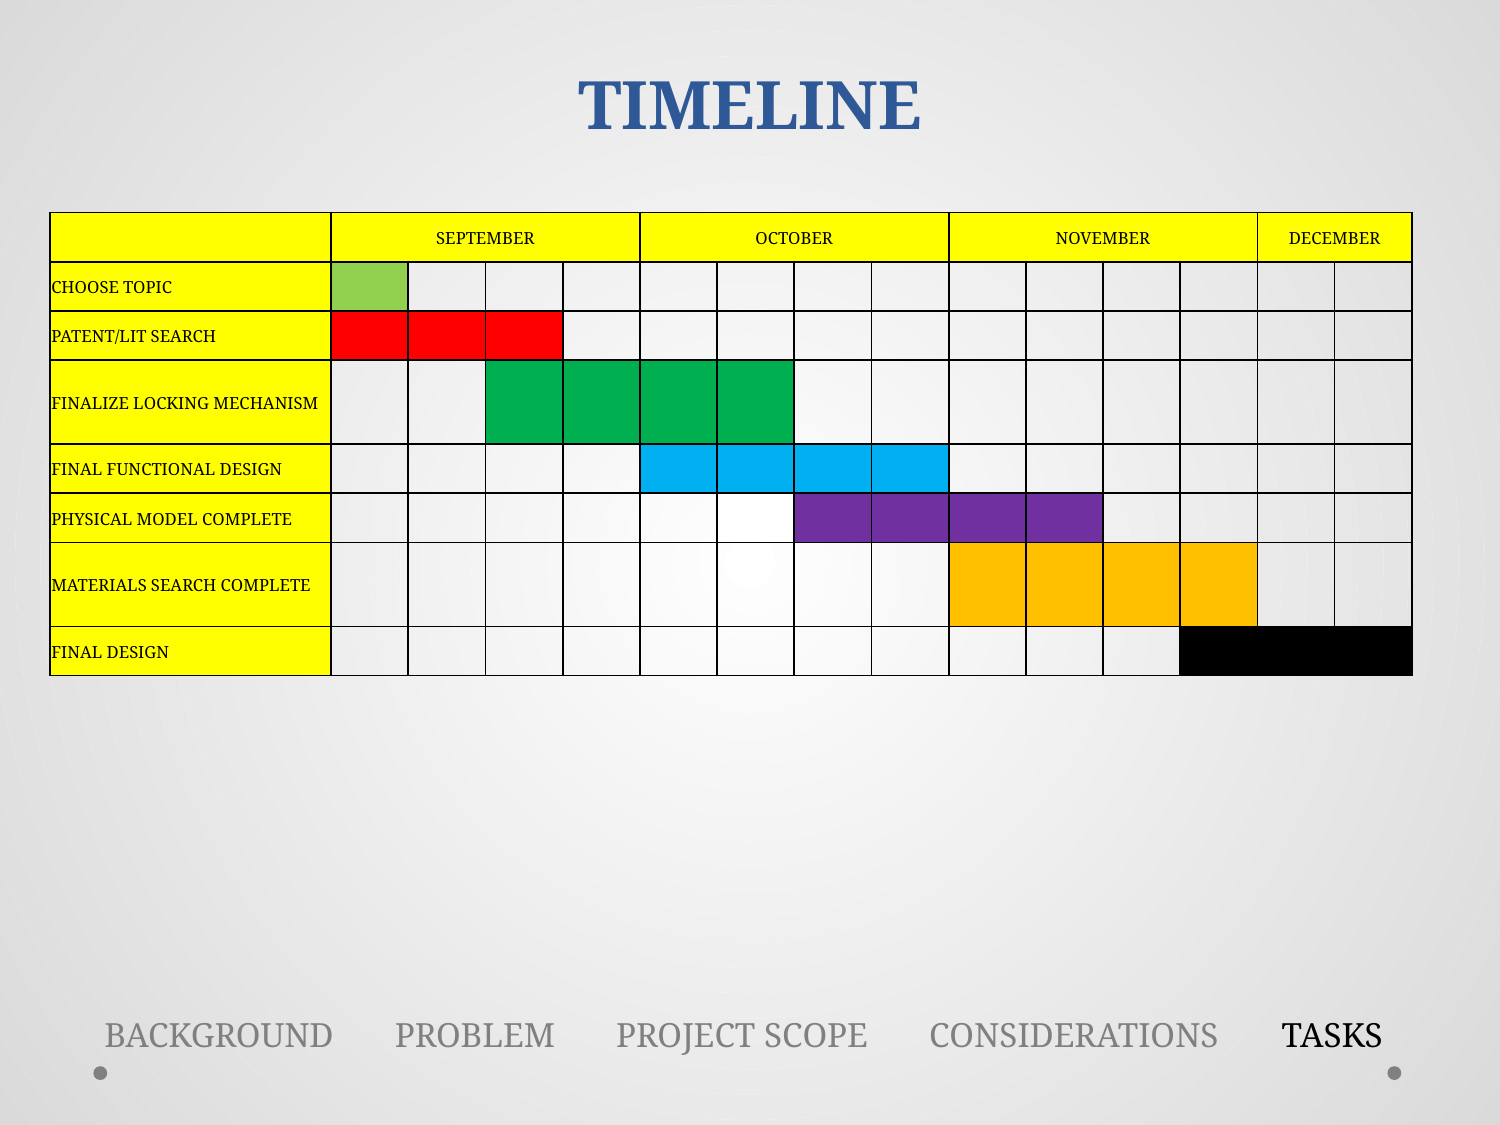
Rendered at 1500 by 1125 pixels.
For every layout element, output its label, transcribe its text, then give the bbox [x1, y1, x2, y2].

table_cell [564, 543, 639, 626]
table_cell [950, 361, 1025, 443]
table_cell [1335, 543, 1411, 626]
title TIMELINE [75, 0, 1425, 150]
table_cell [409, 263, 485, 310]
table_cell [564, 361, 639, 443]
table_cell [486, 627, 562, 675]
table_cell MATERIALS SEARCH COMPLETE [51, 543, 330, 626]
table_cell [409, 627, 485, 675]
table_cell [872, 445, 948, 492]
table_cell [1181, 627, 1257, 675]
table_cell [872, 361, 948, 443]
table_cell [1258, 263, 1334, 310]
table_cell [409, 312, 485, 359]
table_cell [1181, 543, 1257, 626]
table_header NOVEMBER [950, 213, 1257, 261]
table_cell [1335, 361, 1411, 443]
table_cell [409, 361, 485, 443]
table_cell [332, 494, 407, 542]
table_header [51, 213, 330, 261]
table_cell [1027, 312, 1102, 359]
table_cell [1335, 263, 1411, 310]
table_cell [1104, 627, 1179, 675]
table_cell [872, 627, 948, 675]
table_cell [872, 543, 948, 626]
table_cell [1027, 494, 1102, 542]
table_cell [1104, 543, 1179, 626]
table_cell [641, 543, 716, 626]
table_cell [1335, 494, 1411, 542]
table_cell [1181, 445, 1257, 492]
table_cell [1104, 361, 1179, 443]
table_cell [718, 361, 793, 443]
table_cell [564, 263, 639, 310]
table_cell [950, 263, 1025, 310]
table_cell [718, 627, 793, 675]
text_box BACKGROUND PROBLEM PROJECT SCOPE CONSIDERATIONS TASKS [24, 1007, 1463, 1062]
table_cell [1258, 312, 1334, 359]
table_cell [332, 312, 407, 359]
table_header DECEMBER [1258, 213, 1411, 261]
table_cell [795, 312, 871, 359]
table_cell [409, 445, 485, 492]
table_cell [486, 361, 562, 443]
table_cell [950, 543, 1025, 626]
table_cell [1104, 445, 1179, 492]
table_cell [1181, 312, 1257, 359]
table_cell [718, 263, 793, 310]
table_cell [1181, 494, 1257, 542]
table_cell [1258, 361, 1334, 443]
table_cell [641, 627, 716, 675]
table_cell [1104, 312, 1179, 359]
table_cell [564, 312, 639, 359]
table_cell CHOOSE TOPIC [51, 263, 330, 310]
table_cell [718, 445, 793, 492]
table_cell [1258, 494, 1334, 542]
table_cell [950, 312, 1025, 359]
table_cell [795, 494, 871, 542]
table_cell PHYSICAL MODEL COMPLETE [51, 494, 330, 542]
table_cell [486, 312, 562, 359]
table_cell FINAL FUNCTIONAL DESIGN [51, 445, 330, 492]
table_cell [795, 263, 871, 310]
table_cell [1027, 543, 1102, 626]
table_cell [1335, 312, 1411, 359]
table_cell [332, 445, 407, 492]
table_cell [718, 543, 793, 626]
table_header OCTOBER [641, 213, 948, 261]
table_cell [1027, 361, 1102, 443]
table_cell [641, 312, 716, 359]
table_cell [795, 361, 871, 443]
table_cell [409, 494, 485, 542]
table_cell [486, 263, 562, 310]
table_cell [332, 263, 407, 310]
table_cell PATENT/LIT SEARCH [51, 312, 330, 359]
table_cell [1258, 445, 1334, 492]
table_cell [1027, 627, 1102, 675]
table_cell FINALIZE LOCKING MECHANISM [51, 361, 330, 443]
table_cell [1181, 361, 1257, 443]
table_cell [1258, 627, 1334, 675]
table_cell [718, 312, 793, 359]
table_cell [409, 543, 485, 626]
table_cell [1104, 494, 1179, 542]
table_cell [486, 543, 562, 626]
table_cell [1335, 445, 1411, 492]
table_cell [486, 494, 562, 542]
table_cell [641, 445, 716, 492]
table_cell [872, 312, 948, 359]
table_cell [332, 543, 407, 626]
table_cell [564, 627, 639, 675]
table_cell [718, 494, 793, 542]
table_cell [564, 494, 639, 542]
table_cell [950, 627, 1025, 675]
table_cell [332, 627, 407, 675]
table_cell [1181, 263, 1257, 310]
table_cell [641, 361, 716, 443]
table_cell [641, 494, 716, 542]
table_cell [950, 445, 1025, 492]
table_header SEPTEMBER [332, 213, 639, 261]
table_cell [872, 494, 948, 542]
table_cell [564, 445, 639, 492]
table_cell [1027, 263, 1102, 310]
table_cell [486, 445, 562, 492]
table_cell [795, 445, 871, 492]
table_cell [1104, 263, 1179, 310]
table_cell [1258, 543, 1334, 626]
table_cell [795, 627, 871, 675]
table_cell [795, 543, 871, 626]
table_cell [872, 263, 948, 310]
table_cell FINAL DESIGN [51, 627, 330, 675]
table_cell [950, 494, 1025, 542]
table_cell [641, 263, 716, 310]
table_cell [1027, 445, 1102, 492]
table_cell [332, 361, 407, 443]
table_cell [1335, 627, 1411, 675]
